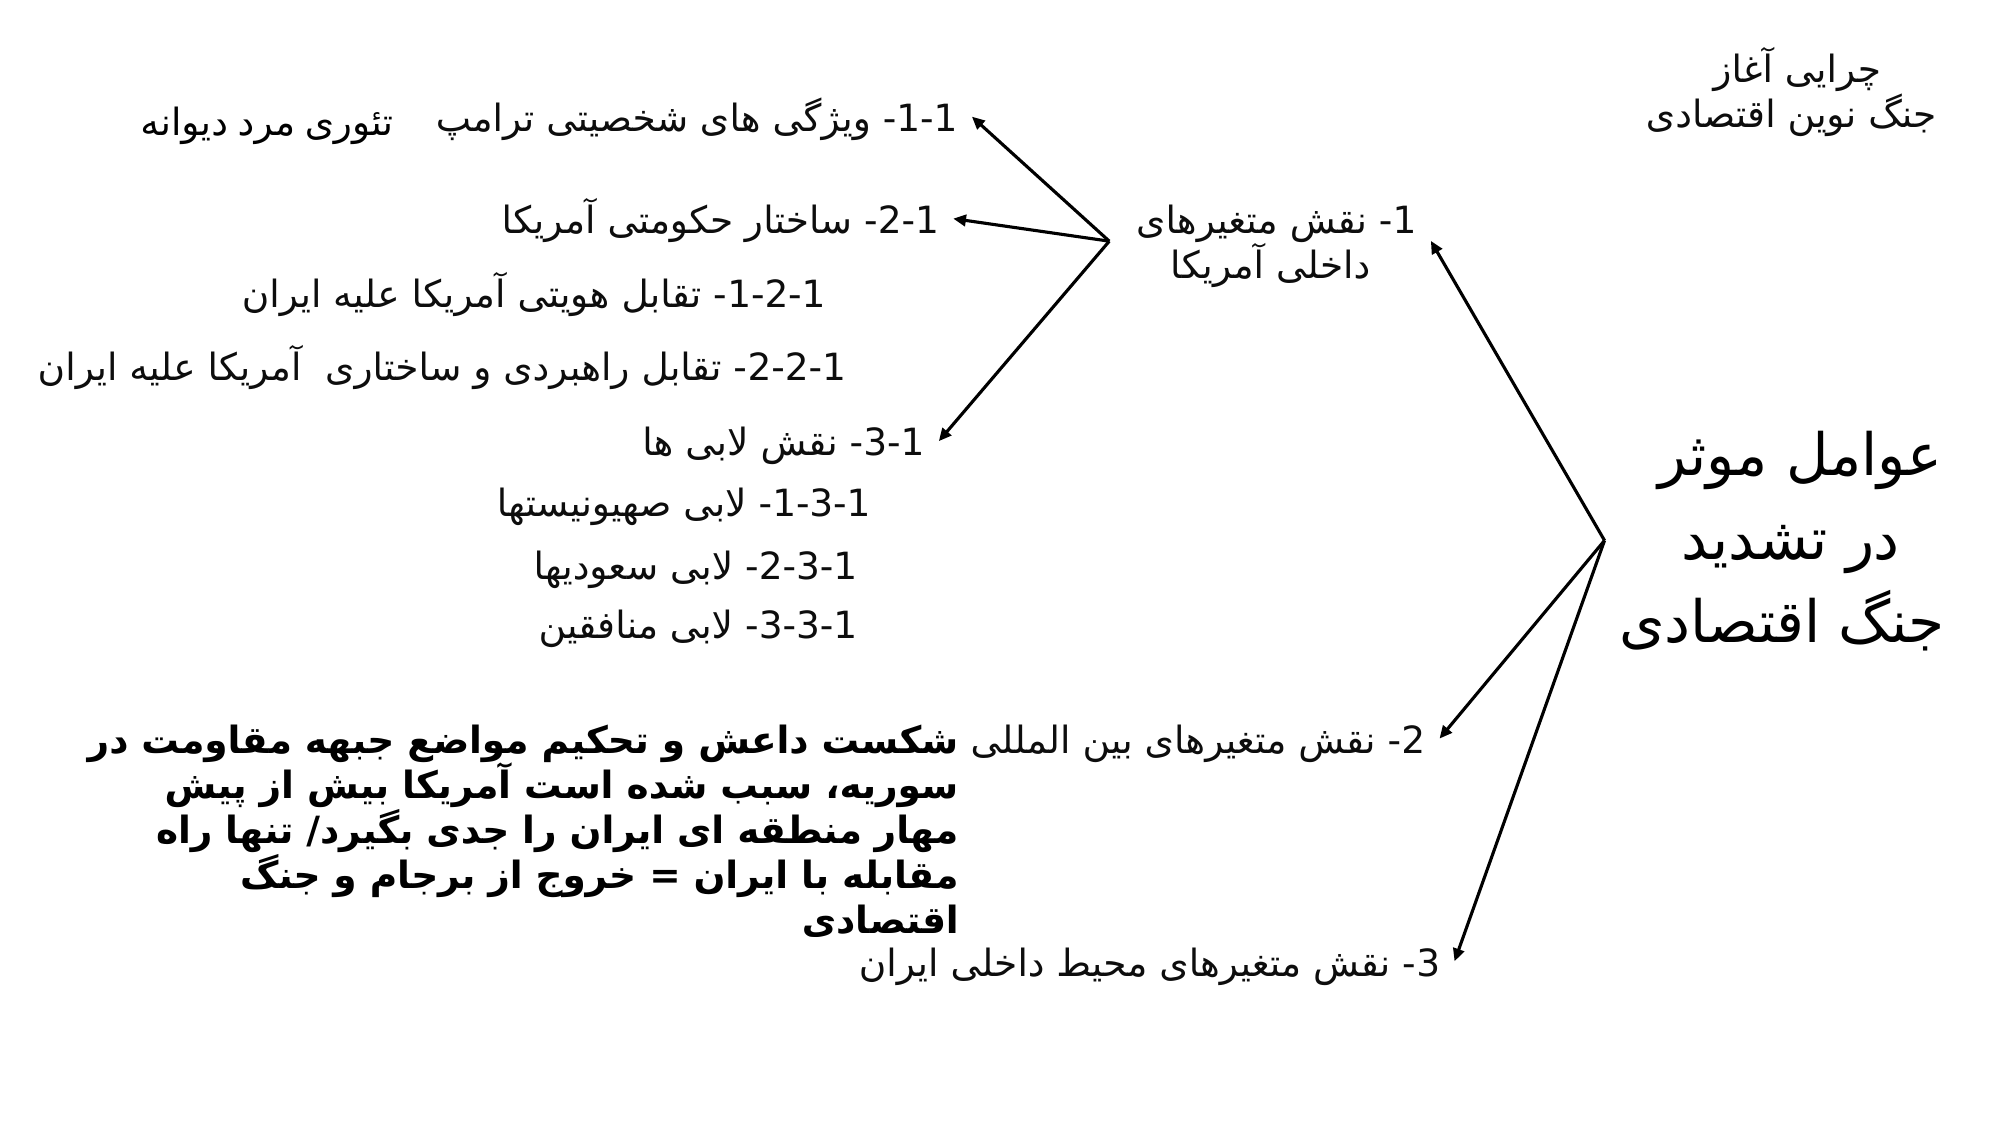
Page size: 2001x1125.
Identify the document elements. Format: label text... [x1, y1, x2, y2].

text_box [942, 219, 1130, 241]
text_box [1421, 546, 1623, 962]
text_box 1-3-1- لابی صهیونیستها [481, 471, 886, 531]
text_box 2-2-1- تقابل راهبردی و ساختاری آمریکا علیه ایران [22, 335, 861, 395]
text_box 1-2-1- تقابل هویتی آمریکا علیه ایران [227, 263, 841, 323]
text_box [1410, 546, 1421, 739]
text_box تئوری مرد دیوانه [119, 90, 408, 151]
text_box 3-1- نقش لابی ها [627, 411, 939, 471]
text_box 3-3-1- لابی منافقین [523, 593, 872, 654]
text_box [942, 117, 1130, 219]
text_box عوامل موثر در تشدید جنگ اقتصادی [1623, 418, 1978, 663]
text_box 2- نقش متغیرهای بین المللی [974, 708, 1421, 769]
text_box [931, 241, 1130, 442]
text_box 3- نقش متغیرهای محیط داخلی ایران [843, 931, 1455, 991]
text_box شکست داعش و تحکیم مواضع جبهه مقاومت در سوریه، سبب شده است آمریکا بیش از پیش مهار منطقه ای ایران را جدی بگیرد/ تنها راه مقابله با ایران = خروج از برجام و جنگ اقتصادی [62, 708, 974, 949]
text_box 1-1- ویژگی های شخصیتی ترامپ [420, 86, 973, 147]
text_box چرایی آغاز جنگ نوین اقتصادی [1631, 37, 1952, 143]
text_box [1410, 241, 1623, 546]
text_box 2-1- ساختار حکومتی آمریکا [486, 188, 942, 249]
text_box 1- نقش متغیرهای داخلی آمریکا [1130, 188, 1432, 294]
text_box 2-3-1- لابی سعودیها [518, 534, 873, 595]
